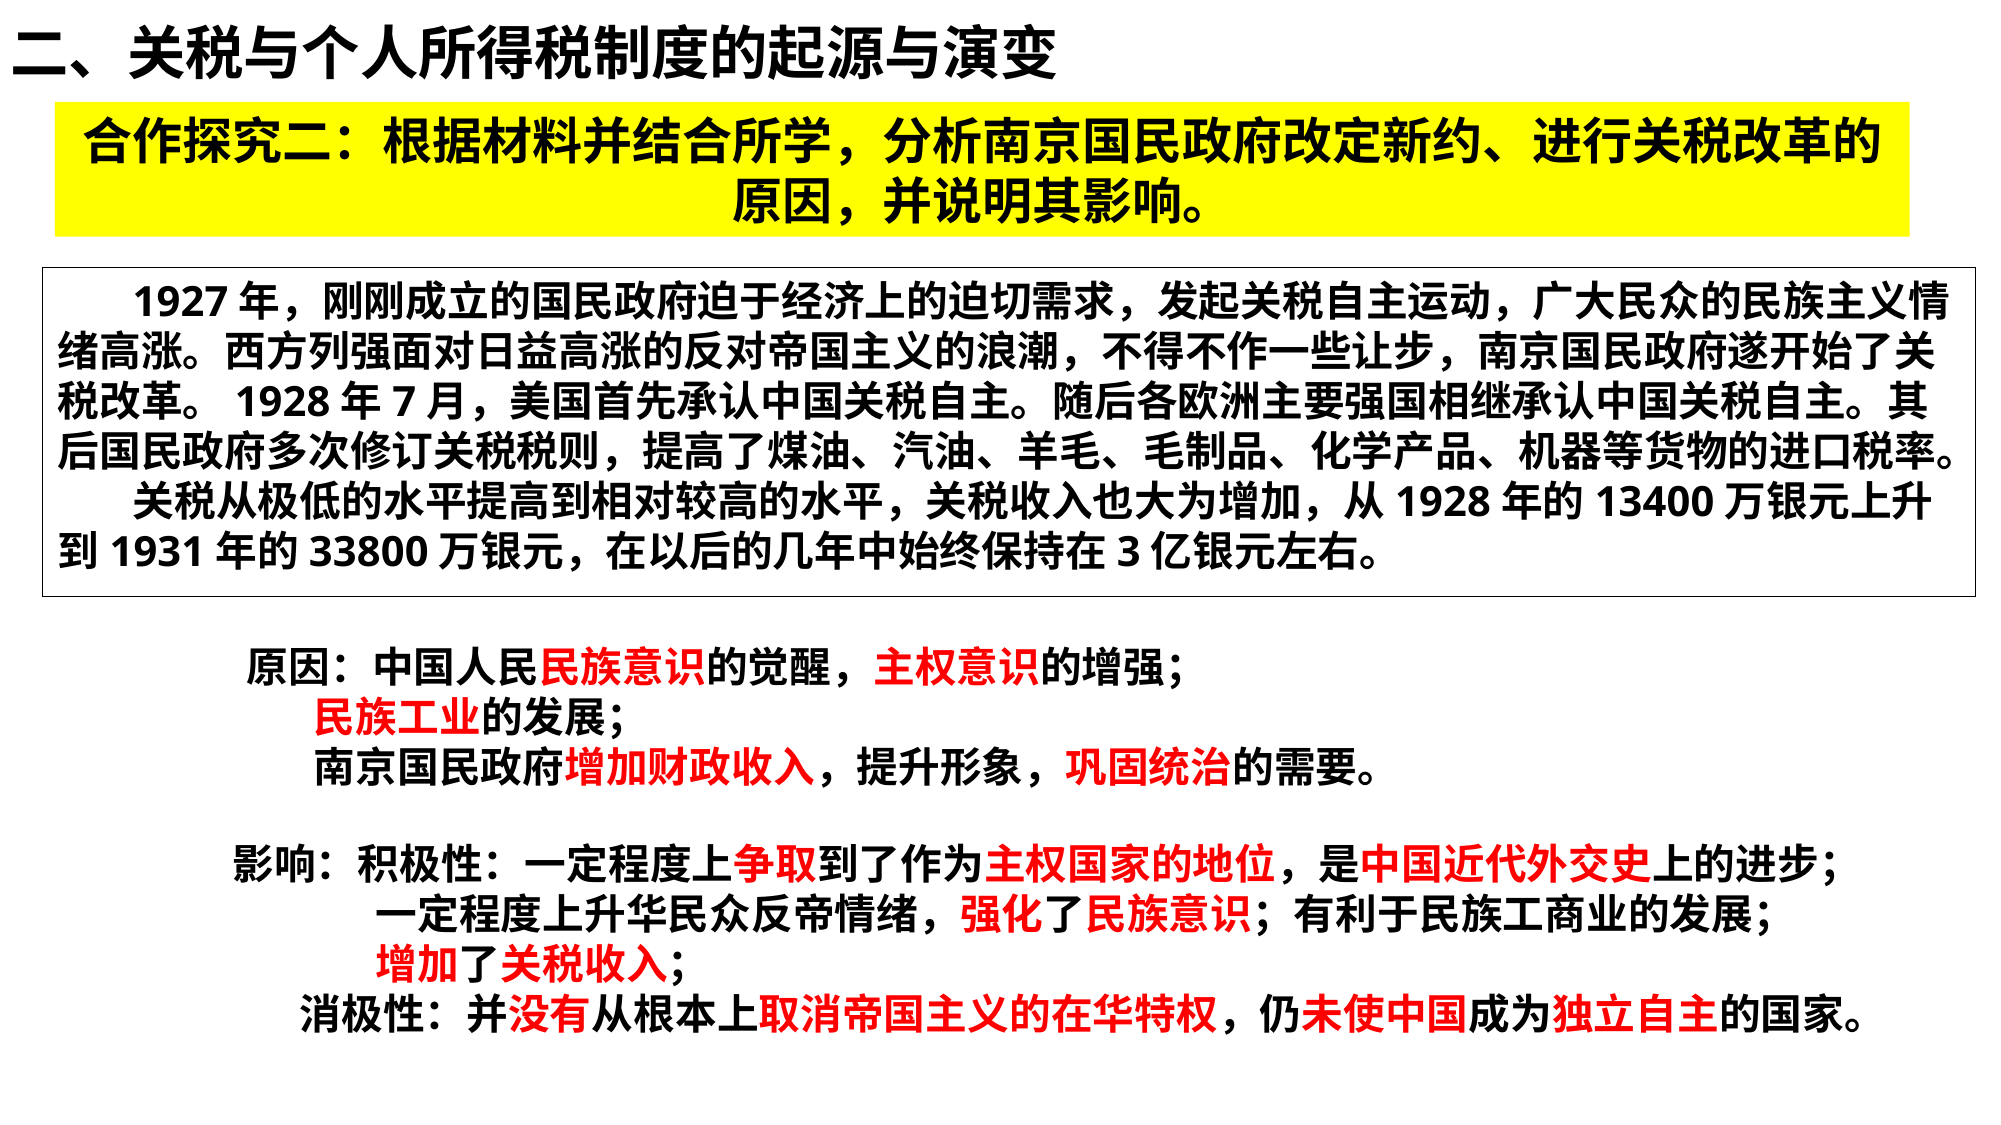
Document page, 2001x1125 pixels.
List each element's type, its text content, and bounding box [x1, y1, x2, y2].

text_box 合作探究二：根据材料并结合所学，分析南京国民政府改定新约、进行关税改革的原因，并说明其影响。 [54, 101, 1910, 237]
text_box 二、关税与个人所得税制度的起源与演变 [0, 9, 1107, 94]
text_box 1927年，刚刚成立的国民政府迫于经济上的迫切需求，发起关税自主运动，广大民众的民族主义情绪高涨。西方列强面对日益高涨的反对帝国主义的浪潮，不得不作一些让步，南京国民政府遂开始了关税改革。1928年7月，美国首先承认中国关税自主。随后各欧洲主要强国相继承认中国关税自主。其后国民政府多次修订关税税则，提高了煤油、汽油、羊毛、毛制品、化学产品、机器等货物的进口税率。 关税从极低的水平提高到相对较高的水平，关税收入也大为增加，从1928年的13400万银元上升到1931年的33800万银元，在以后的几年中始终保持在3亿银元左右。 [42, 267, 1976, 597]
text_box 原因：中国人民民族意识的觉醒，主权意识的增强； 民族工业的发展； 南京国民政府增加财政收入，提升形象，巩固统治的需要。 [232, 633, 1564, 799]
text_box 影响：积极性：一定程度上争取到了作为主权国家的地位，是中国近代外交史上的进步； 一定程度上升华民众反帝情绪，强化了民族意识；有利于民族工商业的发展； 增加了关税收入； 消极性：并没有从根本上取消帝国主义的在华特权，仍未使中国成为独立自主的国家。 [217, 830, 1976, 1094]
